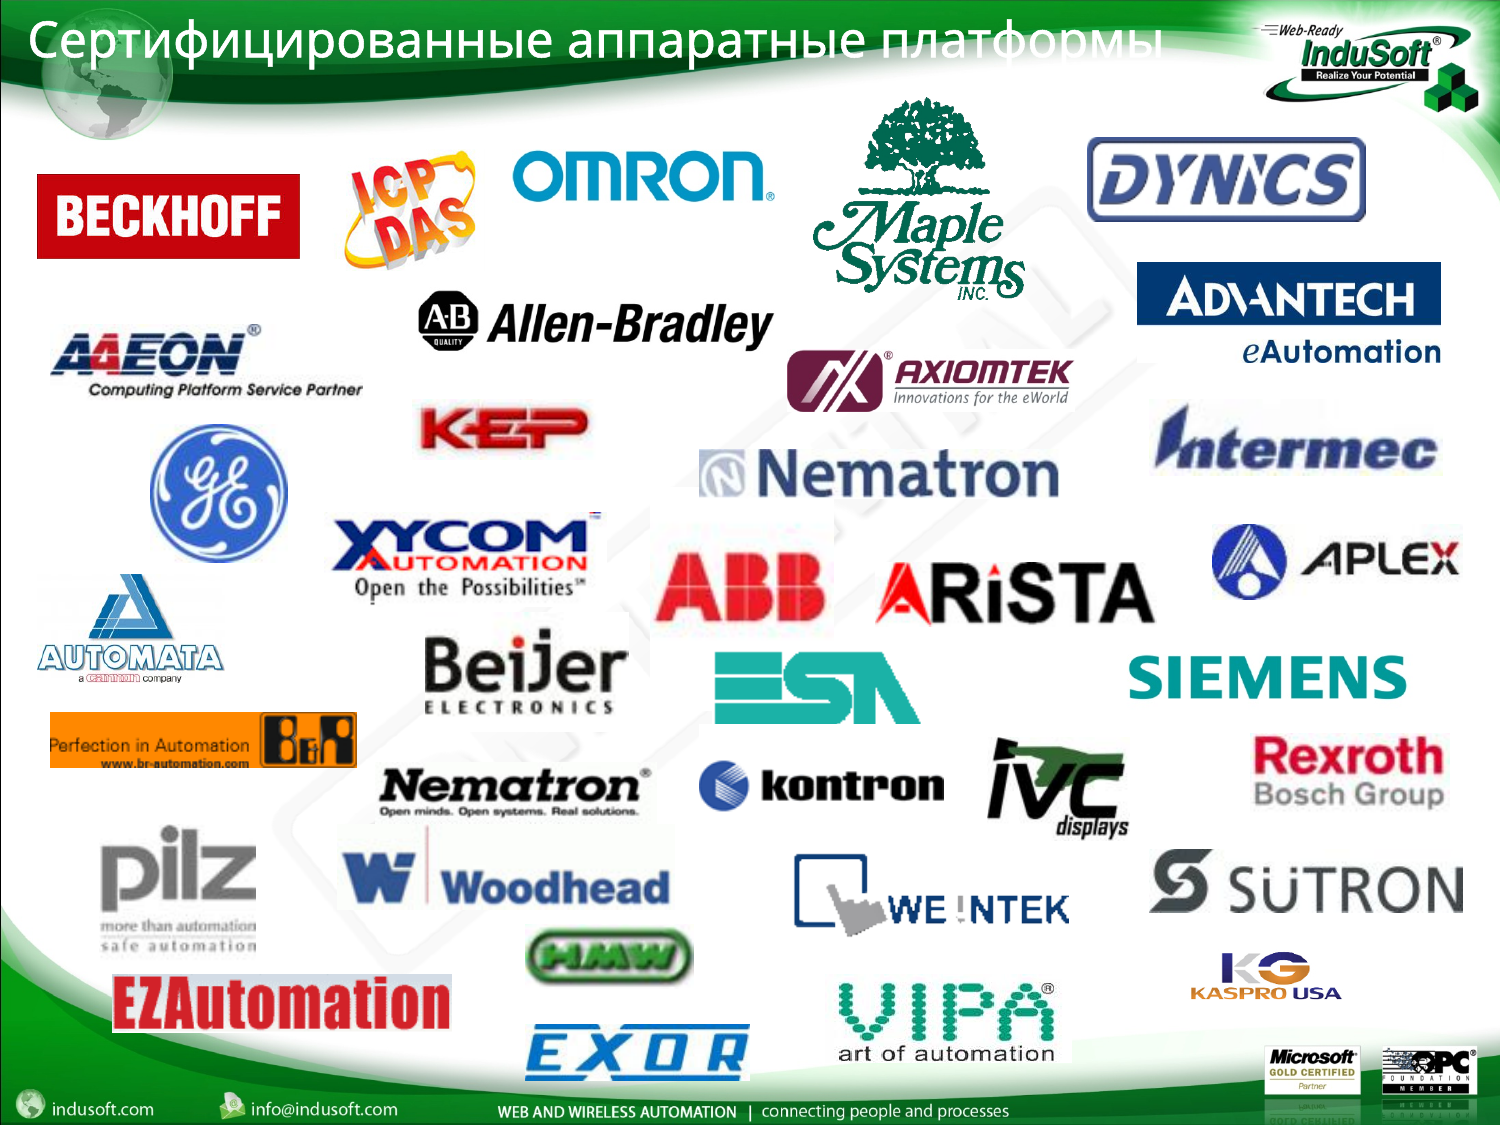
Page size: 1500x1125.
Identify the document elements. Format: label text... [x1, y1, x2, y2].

text_box Сертифицированные аппаратные платформы [12, 0, 1388, 75]
picture [0, 0, 1500, 1125]
